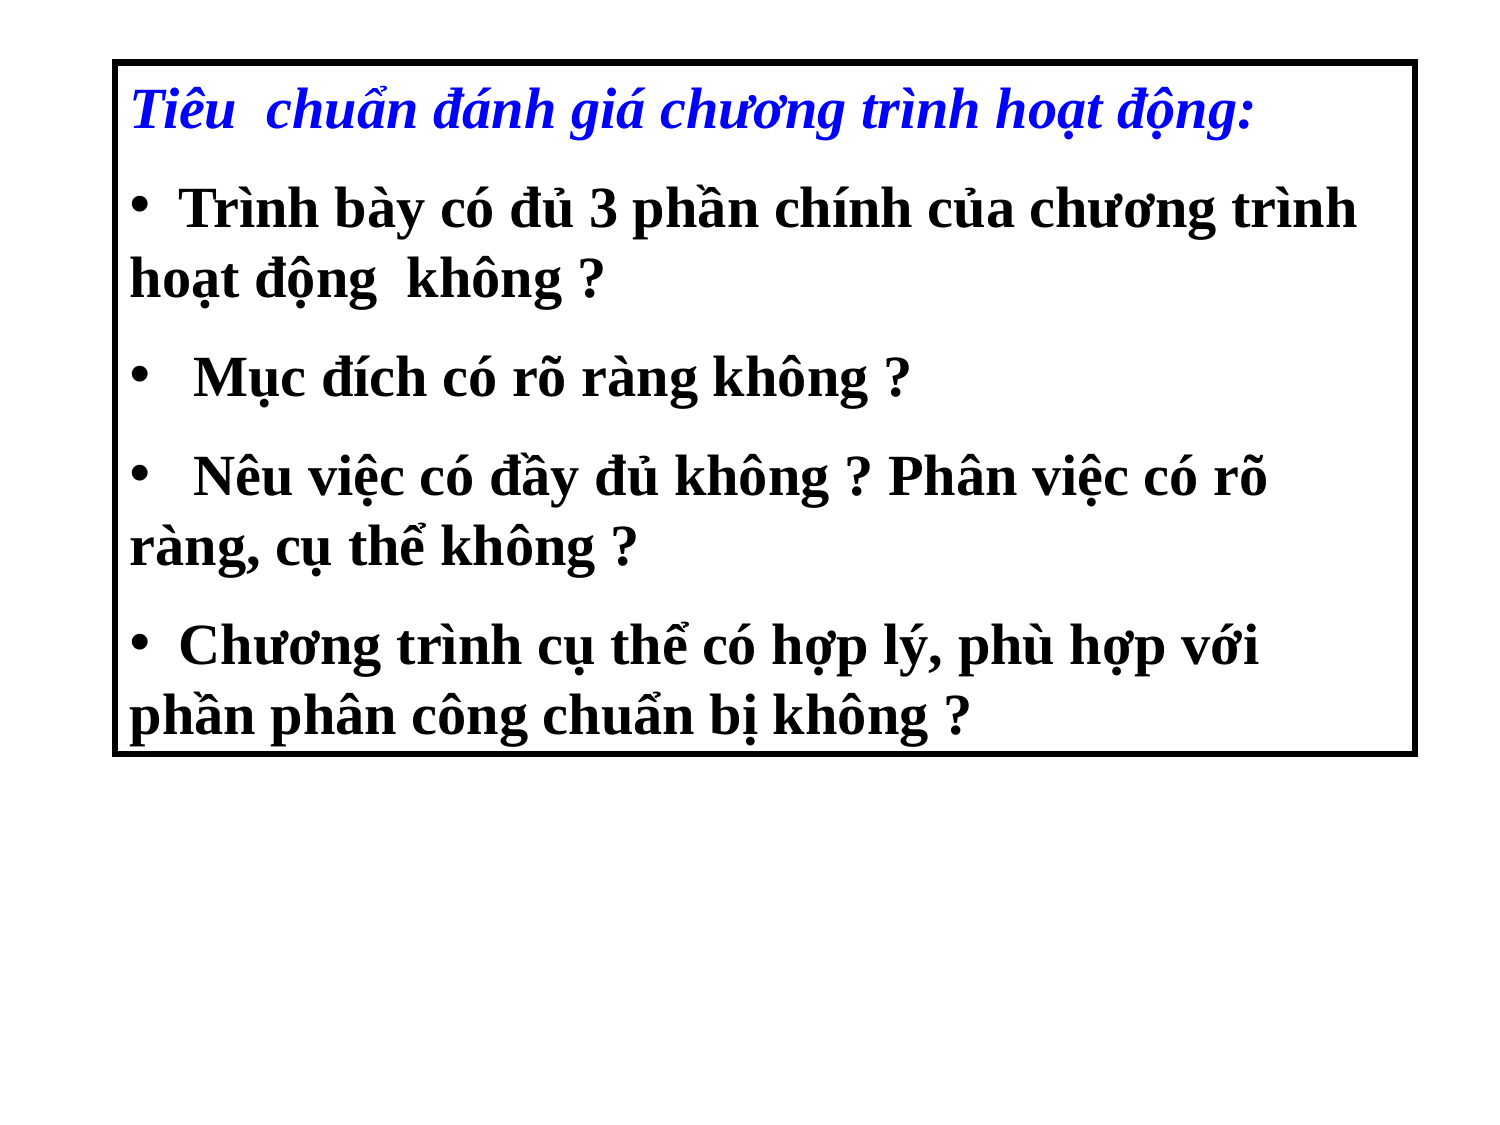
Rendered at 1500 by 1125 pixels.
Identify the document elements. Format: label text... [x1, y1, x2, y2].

text_box Tiêu chuẩn đánh giá chương trình hoạt động: Trình bày có đủ 3 phần chính của chương trình hoạt động không ? Mục đích có rõ ràng không ? Nêu việc có đầy đủ không ? Phân việc có rõ ràng, cụ thể không ? Chương trình cụ thể có hợp lý, phù hợp với phần phân công chuẩn bị không ? [114, 62, 1415, 754]
